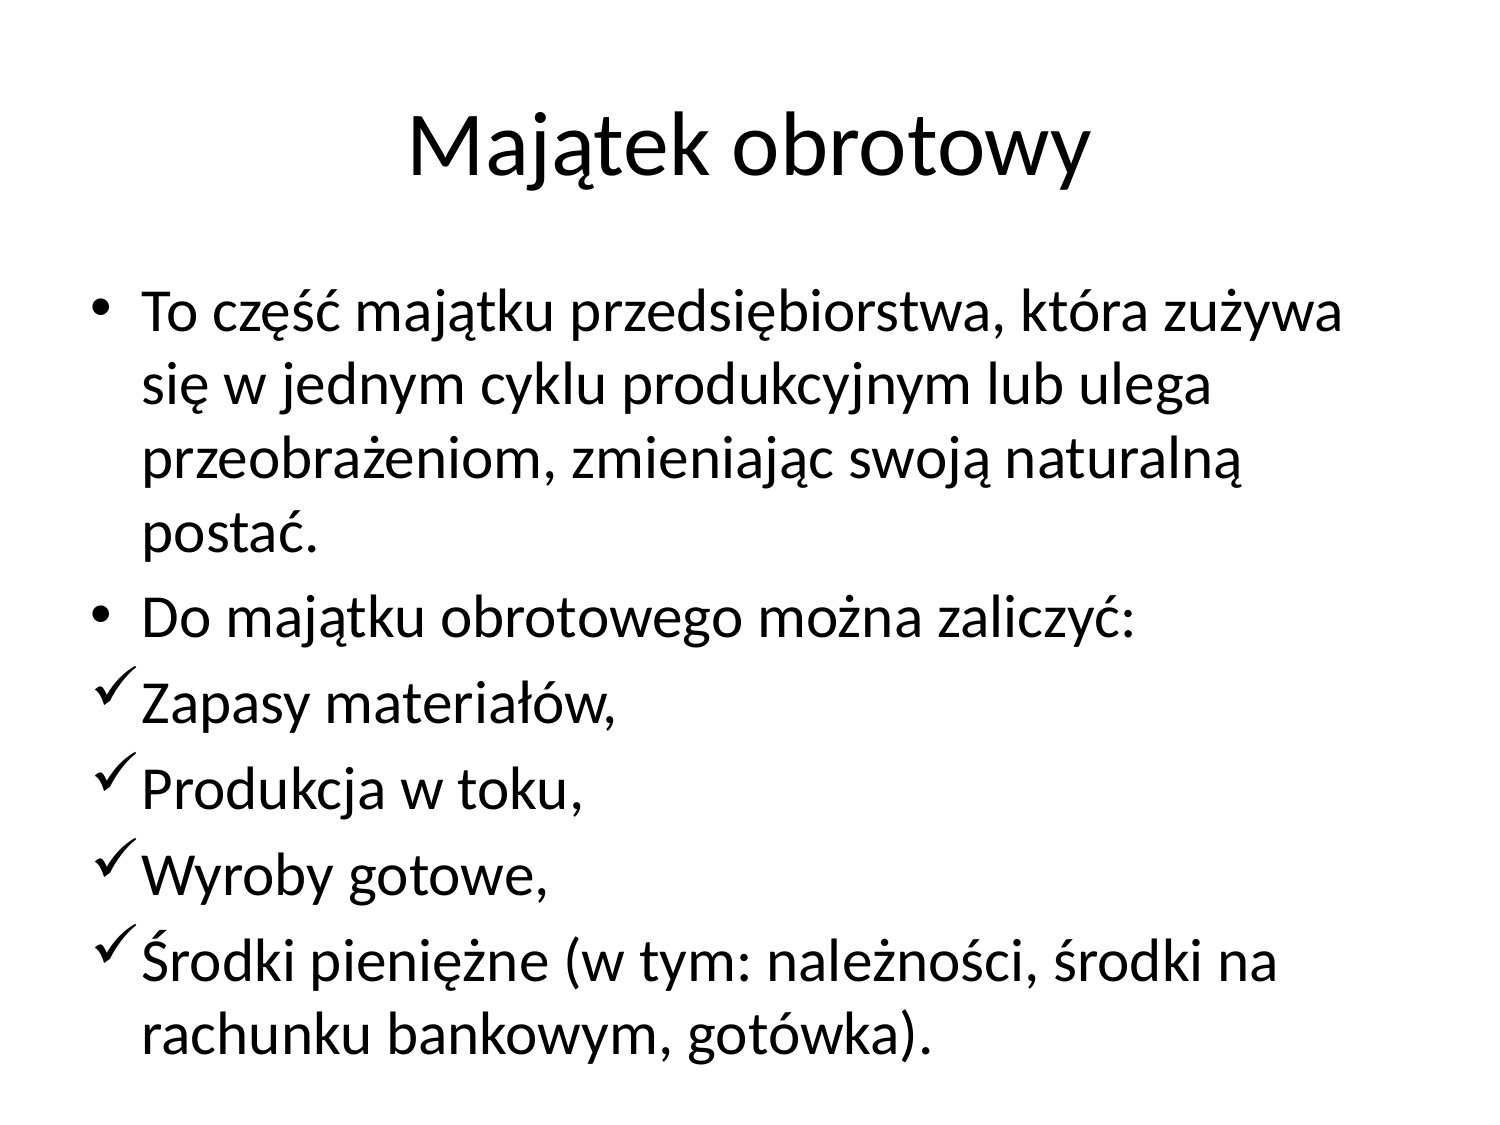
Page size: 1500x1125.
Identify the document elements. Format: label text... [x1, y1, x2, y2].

title Majątek obrotowy [75, 45, 1425, 233]
list To część majątku przedsiębiorstwa, która zużywa się w jednym cyklu produkcyjnym lub ulega przeobrażeniom, zmieniając swoją naturalną postać. Do majątku obrotowego można zaliczyć: Zapasy materiałów, Produkcja w toku, Wyroby gotowe, Środki pieniężne (w tym: należności, środki na rachunku bankowym, gotówka). [75, 262, 1425, 1083]
